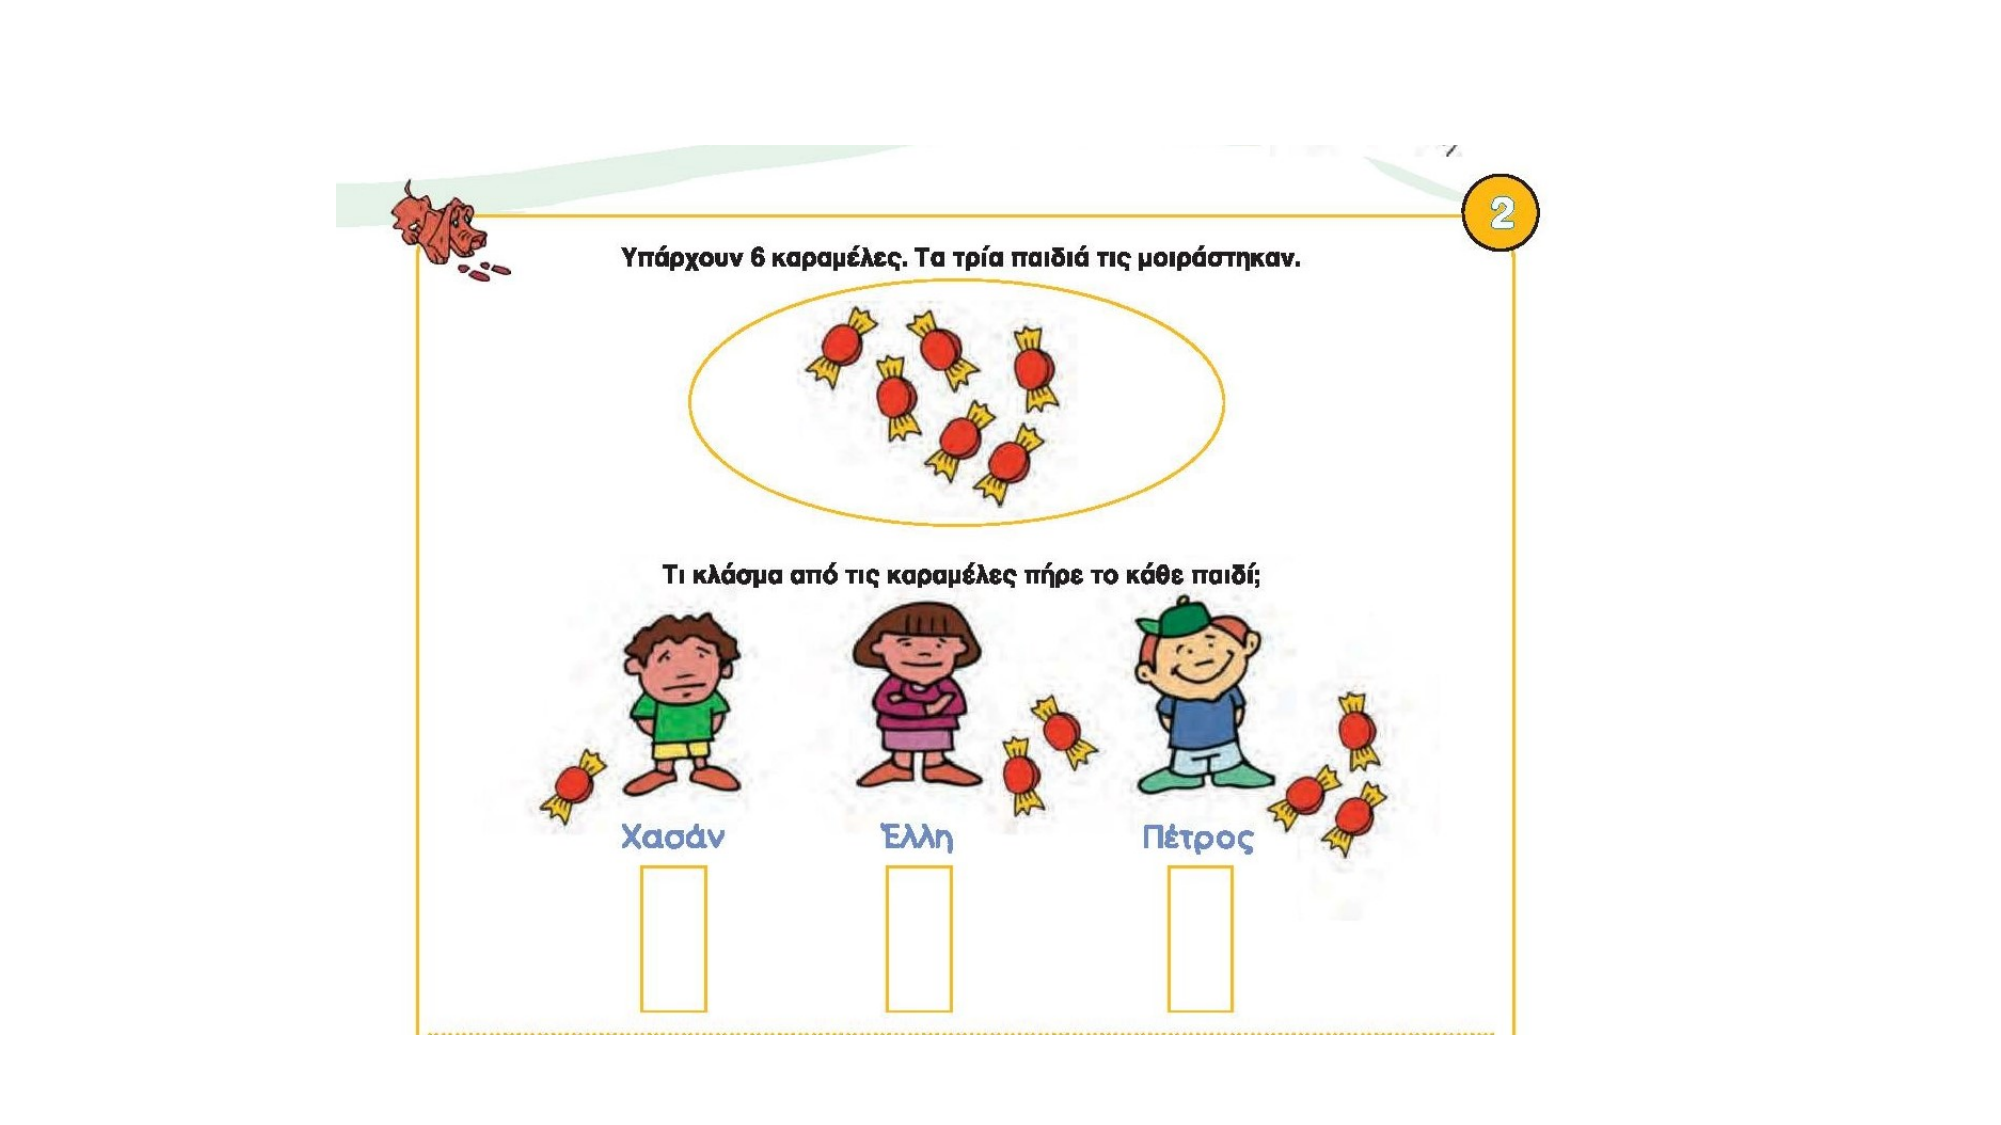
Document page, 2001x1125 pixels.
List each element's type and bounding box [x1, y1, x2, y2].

picture [336, 145, 1586, 1035]
